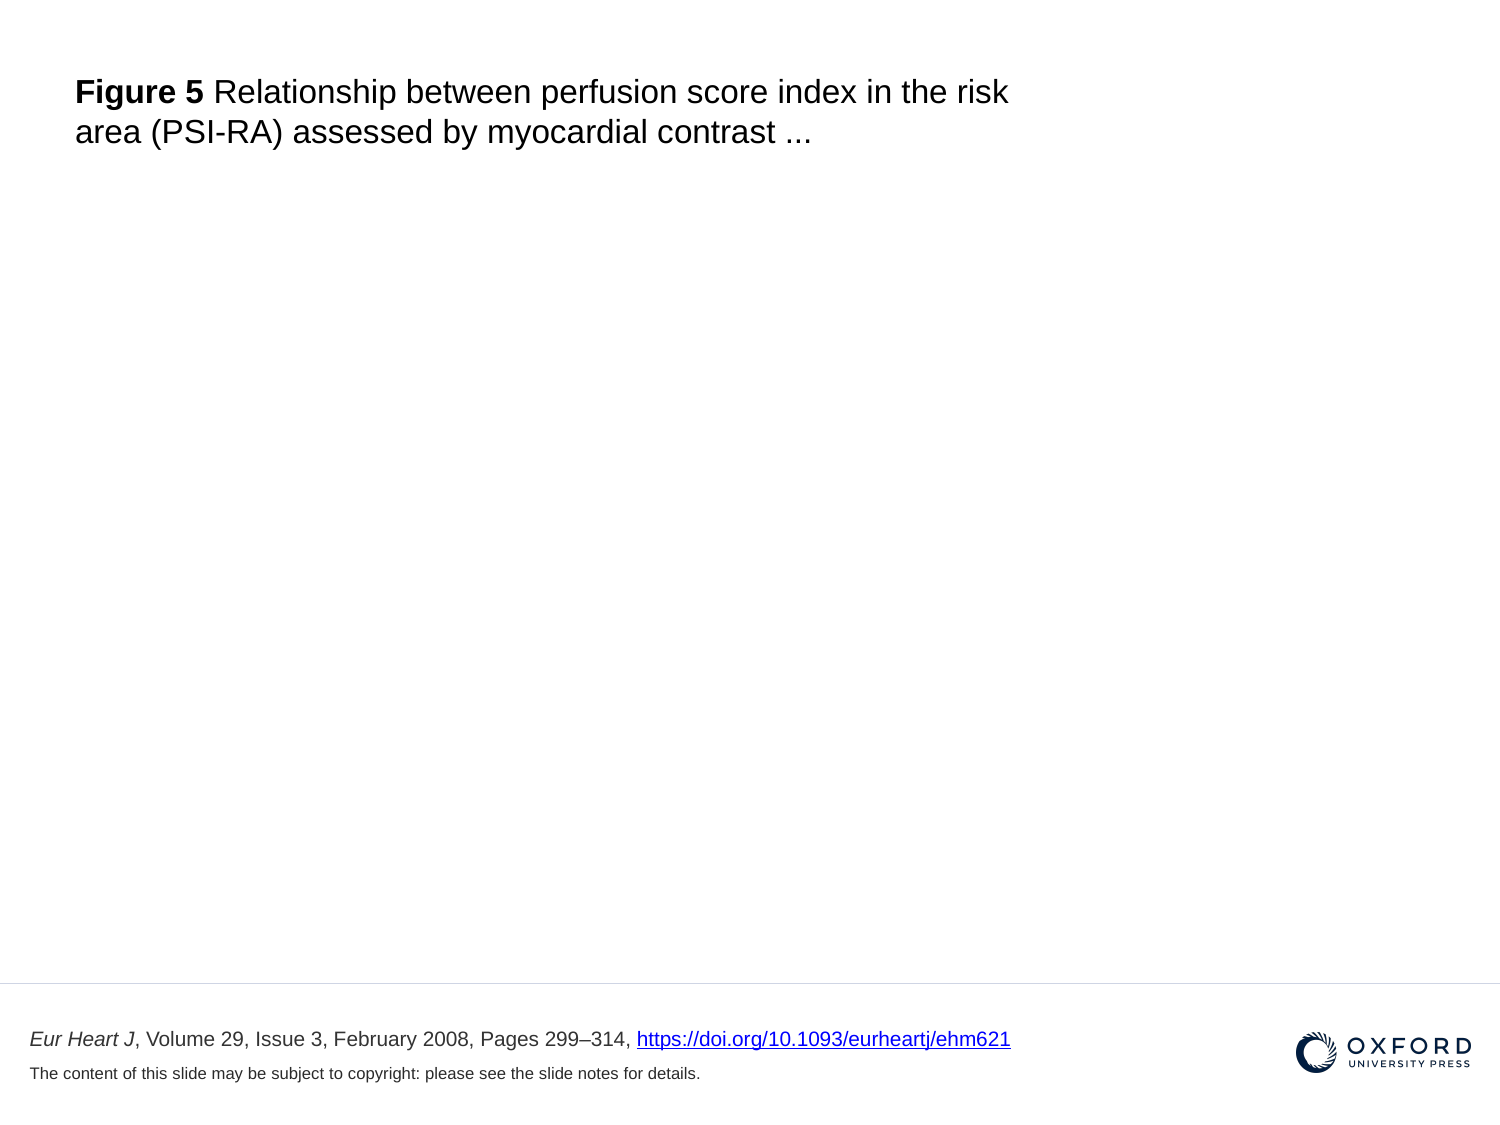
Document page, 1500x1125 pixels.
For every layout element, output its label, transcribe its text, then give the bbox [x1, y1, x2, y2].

footer Eur Heart J, Volume 29, Issue 3, February 2008, Pages 299–314, https://doi.org/10.1093/eurheartj/ehm621 The content of this slide may be subject to copyright: please see the slide notes for details. [0, 983, 1260, 1125]
picture [1296, 1032, 1471, 1073]
title Figure 5 Relationship between perfusion score index in the risk area (PSI-RA) assessed by myocardial contrast ... [75, 69, 1078, 171]
